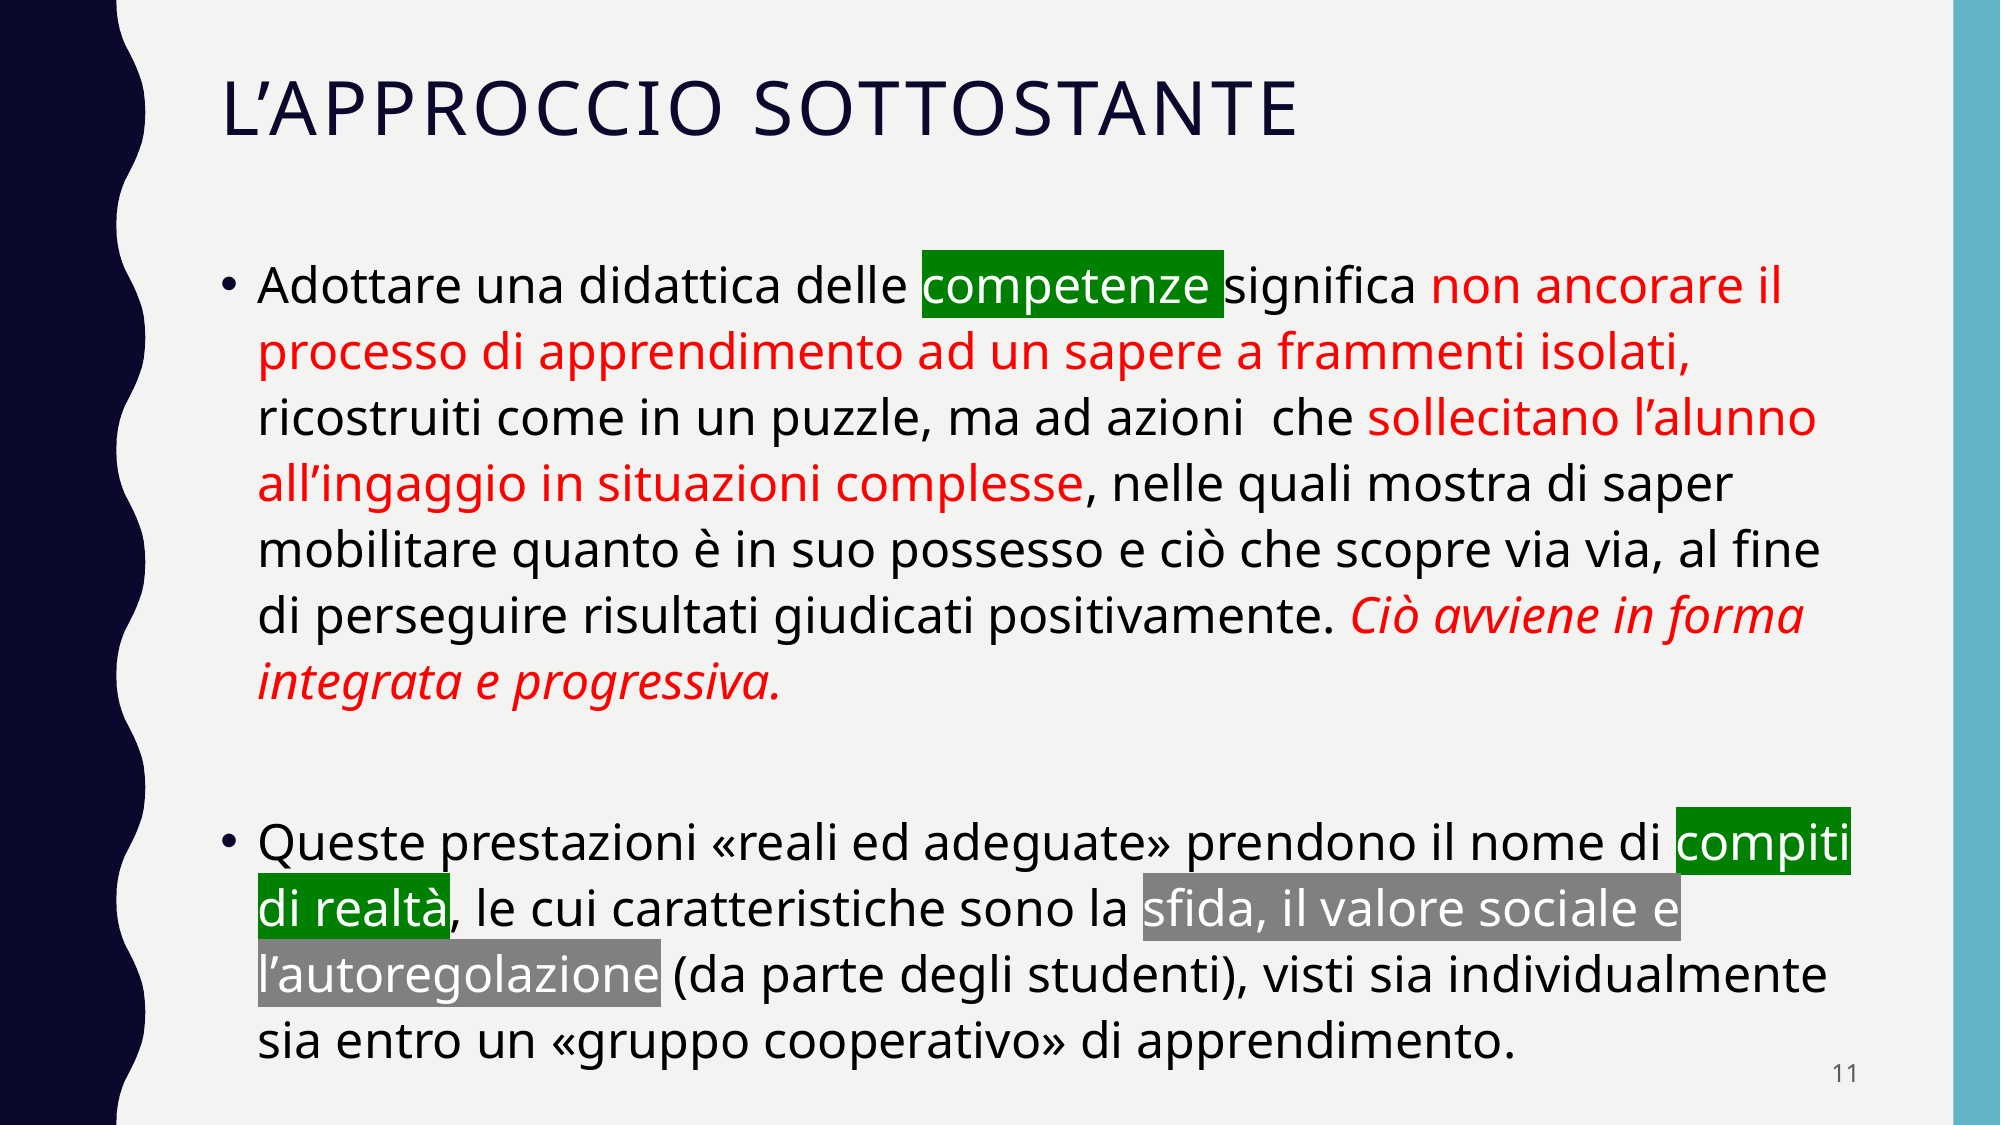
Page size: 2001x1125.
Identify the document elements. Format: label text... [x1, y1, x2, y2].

slide_number 11 [1412, 1045, 1875, 1103]
title L’approccio sottostante [205, 62, 1875, 239]
list Adottare una didattica delle competenze significa non ancorare il processo di apprendimento ad un sapere a frammenti isolati, ricostruiti come in un puzzle, ma ad azioni che sollecitano l’alunno all’ingaggio in situazioni complesse, nelle quali mostra di saper mobilitare quanto è in suo possesso e ciò che scopre via via, al fine di perseguire risultati giudicati positivamente. Ciò avviene in forma integrata e progressiva. Queste prestazioni «reali ed adeguate» prendono il nome di compiti di realtà, le cui caratteristiche sono la sfida, il valore sociale e l’autoregolazione (da parte degli studenti), visti sia individualmente sia entro un «gruppo cooperativo» di apprendimento. [205, 239, 1875, 1006]
